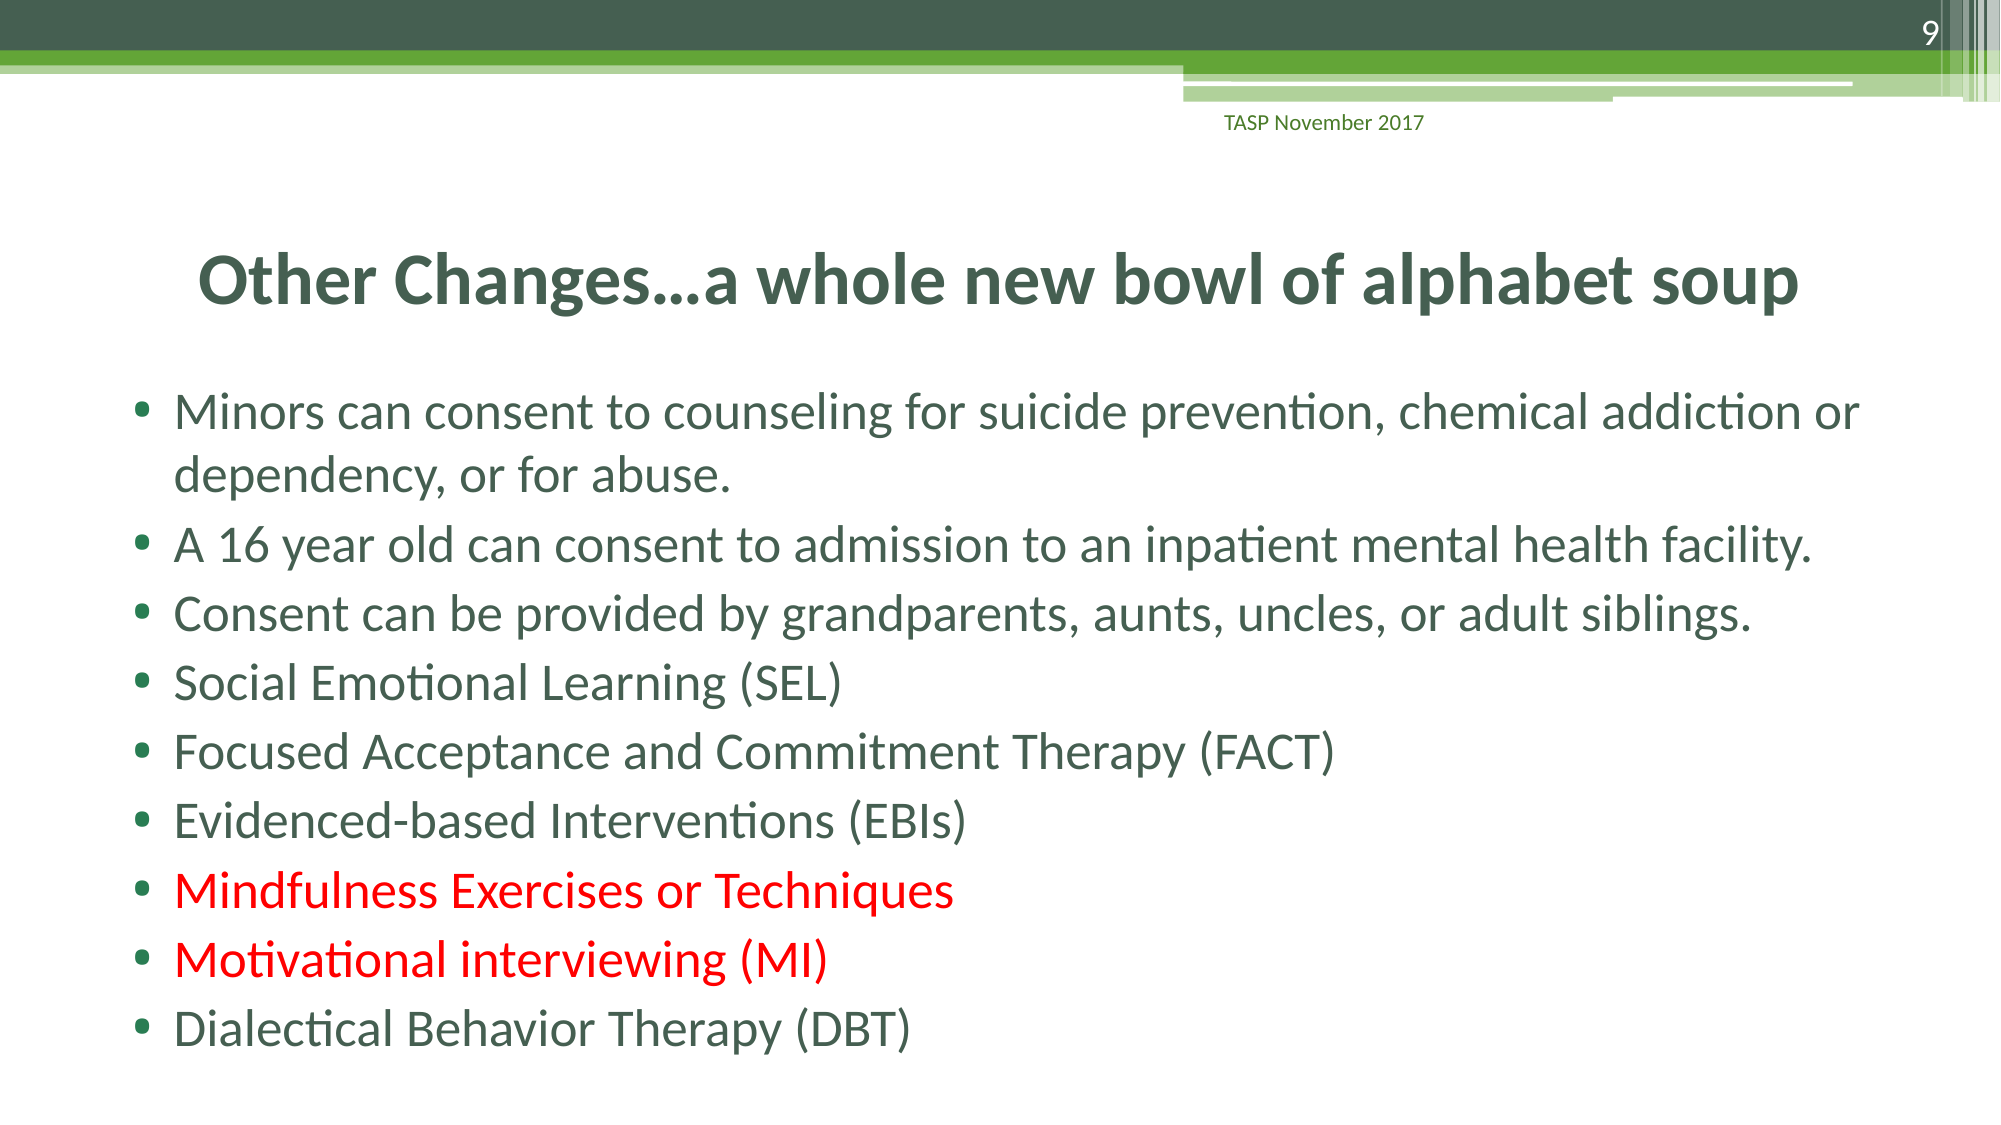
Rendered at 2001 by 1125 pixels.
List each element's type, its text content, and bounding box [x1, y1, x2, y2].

title Other Changes…a whole new bowl of alphabet soup [99, 187, 1900, 363]
list Minors can consent to counseling for suicide prevention, chemical addiction or dependency, or for abuse. A 16 year old can consent to admission to an inpatient mental health facility. Consent can be provided by grandparents, aunts, uncles, or adult siblings. Social Emotional Learning (SEL) Focused Acceptance and Commitment Therapy (FACT) Evidenced-based Interventions (EBIs) Mindfulness Exercises or Techniques Motivational interviewing (MI) Dialectical Behavior Therapy (DBT) [99, 368, 1900, 1079]
slide_number 9 [1788, 0, 1955, 61]
footer TASP November 2017 [1149, 100, 1440, 176]
